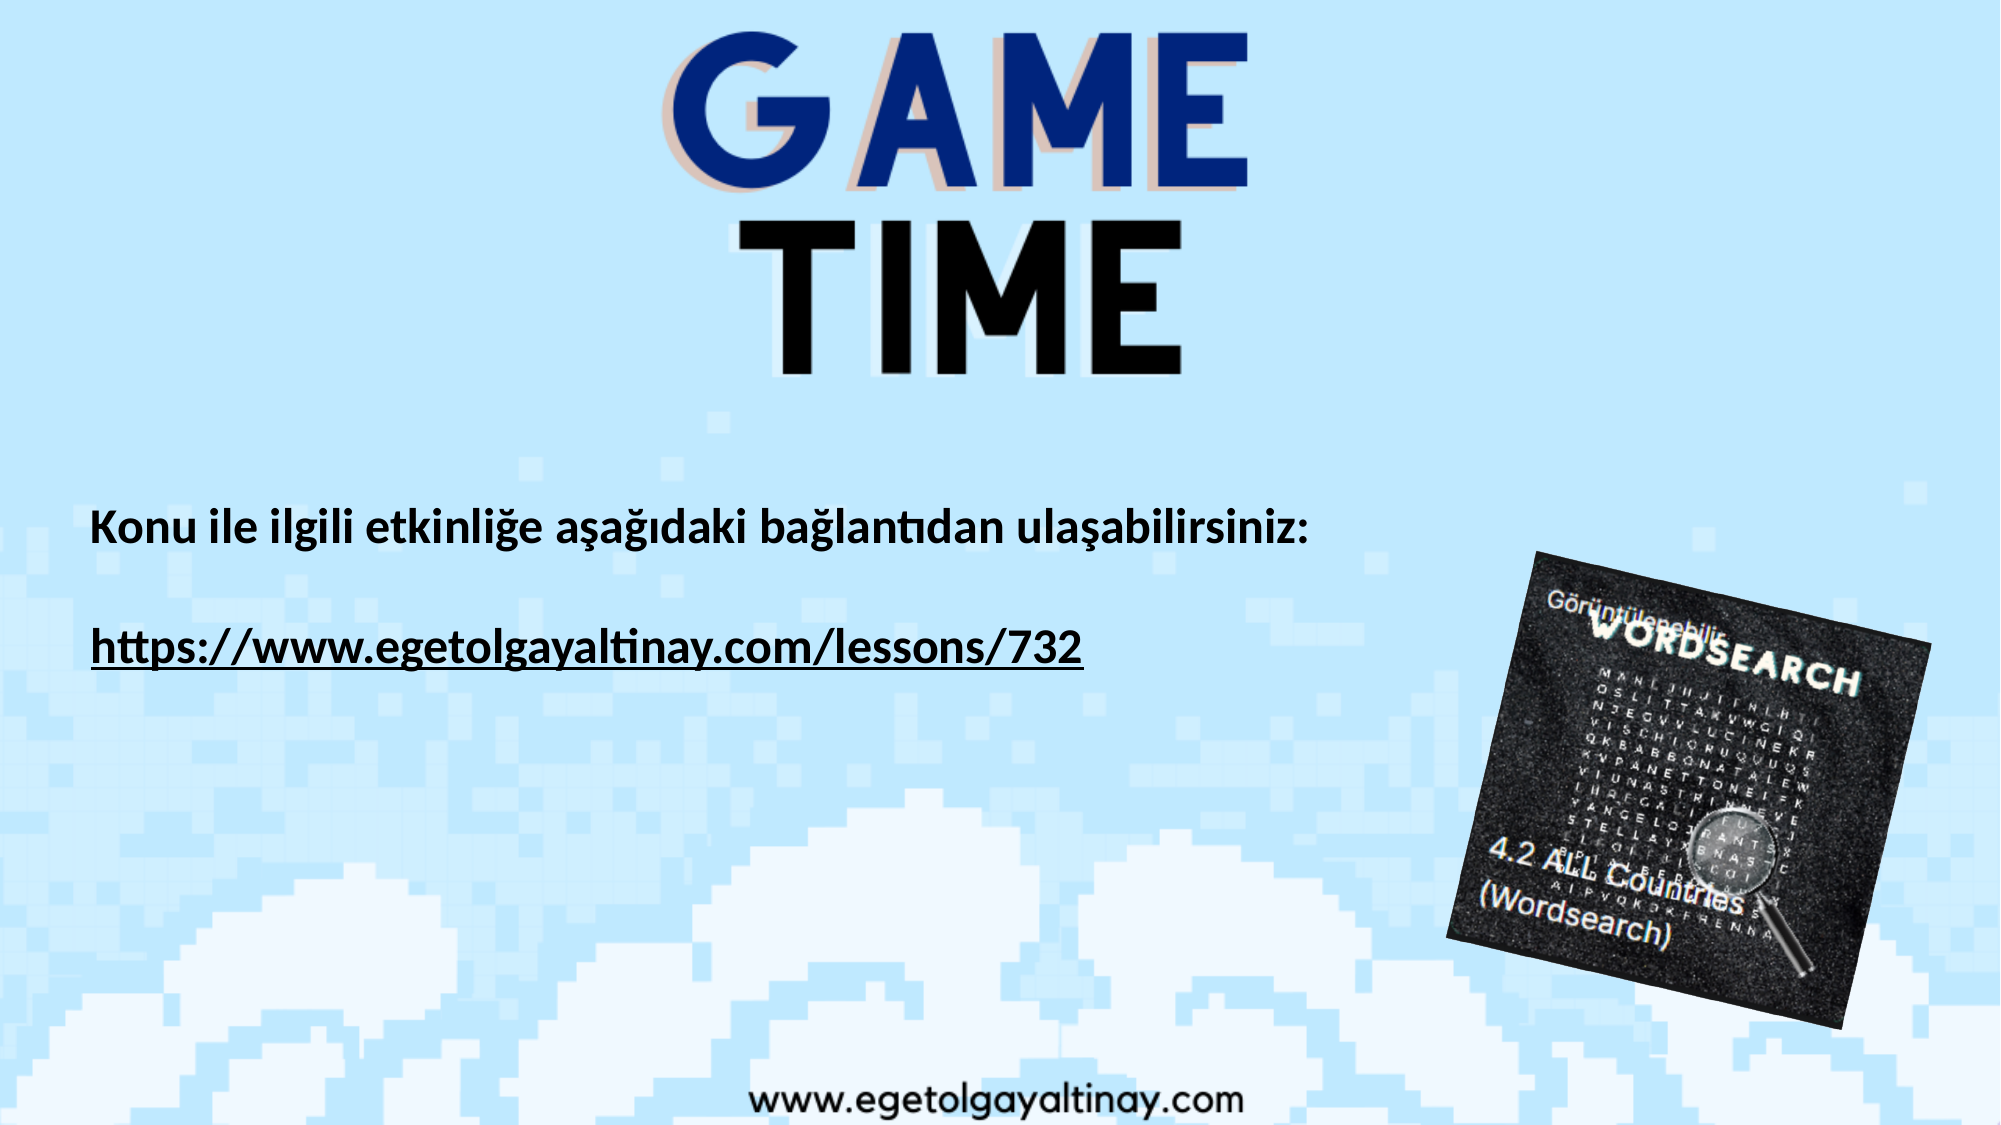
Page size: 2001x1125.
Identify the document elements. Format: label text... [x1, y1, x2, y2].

picture [0, 0, 2001, 1125]
text_box Konu ile ilgili etkinliğe aşağıdaki bağlantıdan ulaşabilirsiniz: https://www.egetolgayaltinay.com/lessons/732 [76, 486, 1342, 681]
